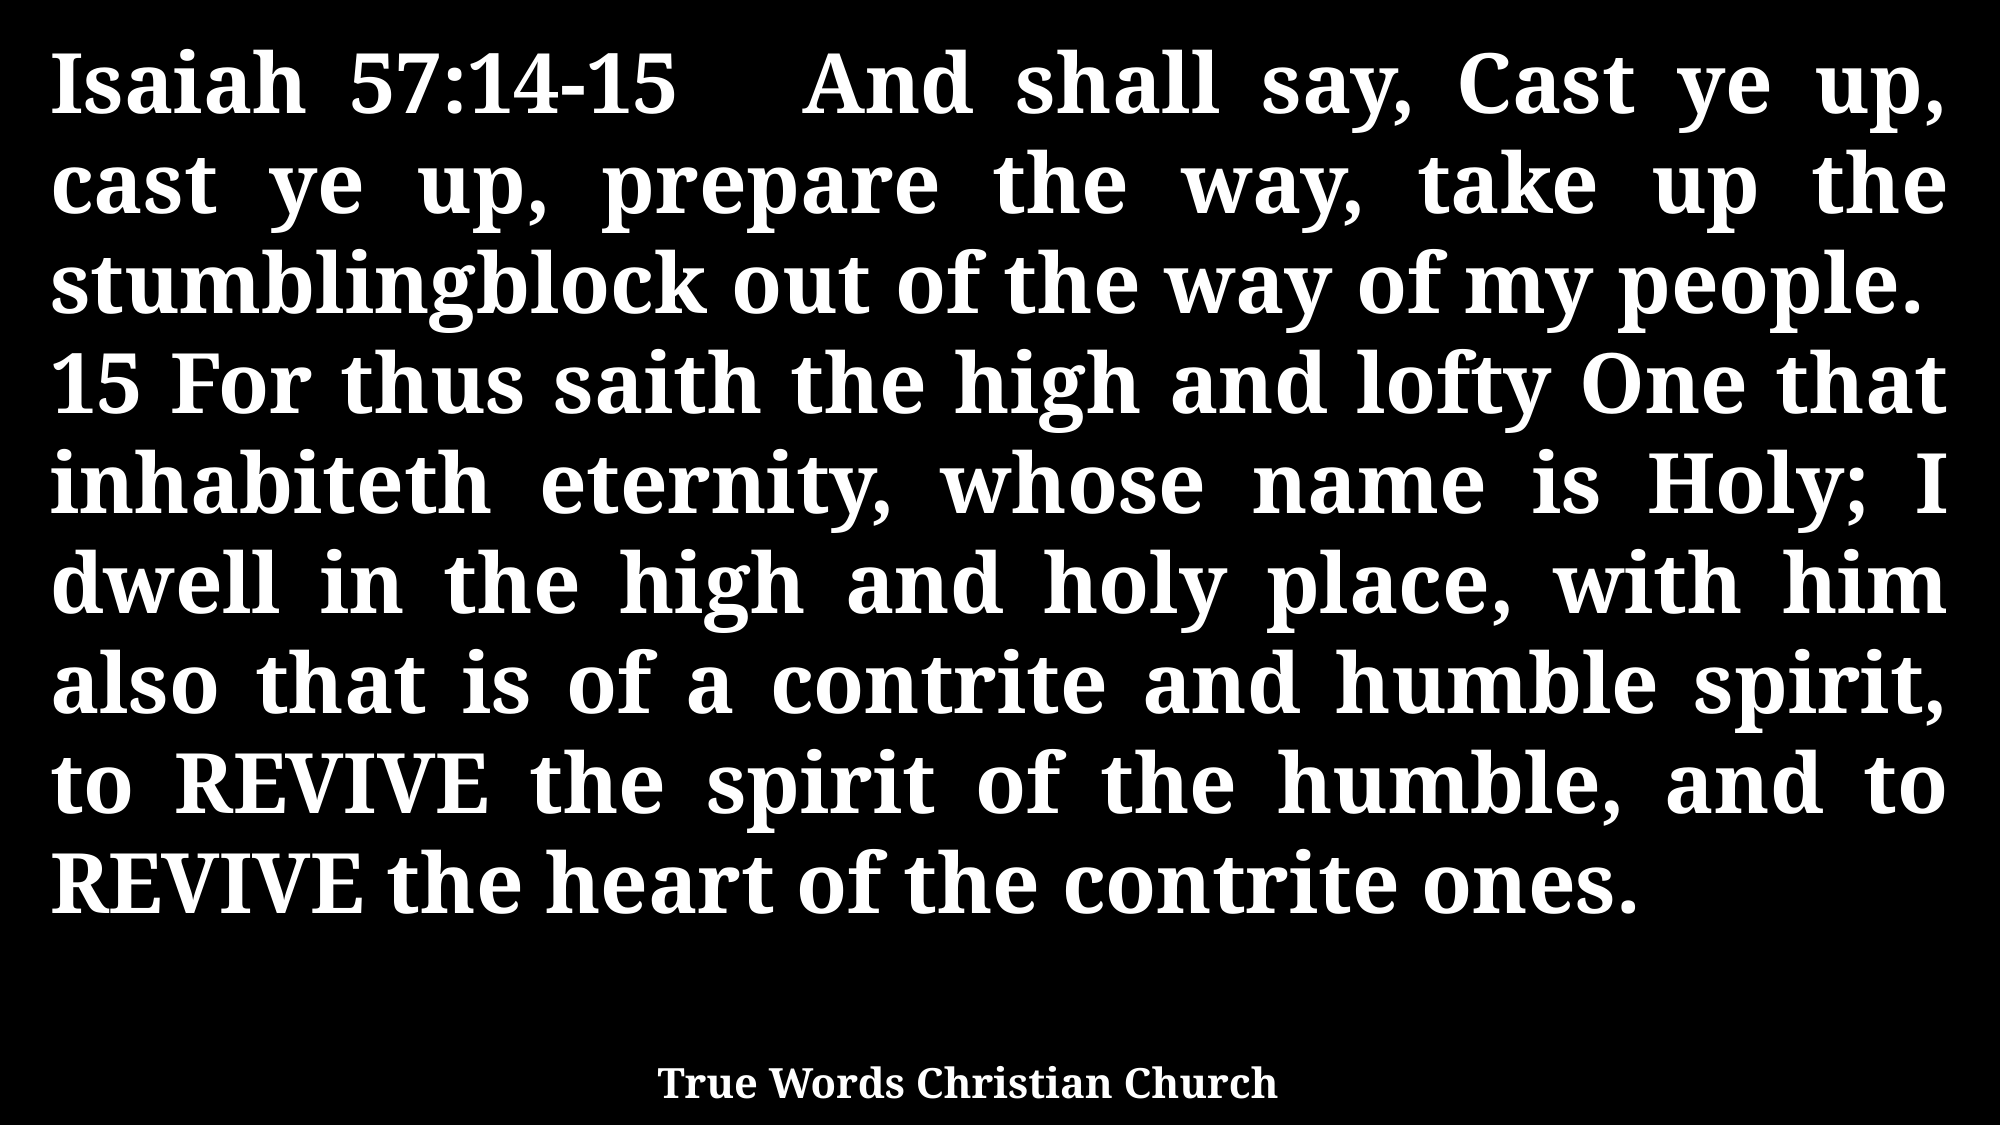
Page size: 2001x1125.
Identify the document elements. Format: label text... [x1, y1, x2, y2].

text_box Isaiah 57:14-15 And shall say, Cast ye up, cast ye up, prepare the way, take up the stumblingblock out of the way of my people. 15 For thus saith the high and lofty One that inhabiteth eternity, whose name is Holy; I dwell in the high and holy place, with him also that is of a contrite and humble spirit, to REVIVE the spirit of the humble, and to REVIVE the heart of the contrite ones. [35, 22, 1965, 938]
text_box True Words Christian Church [642, 1049, 1294, 1114]
